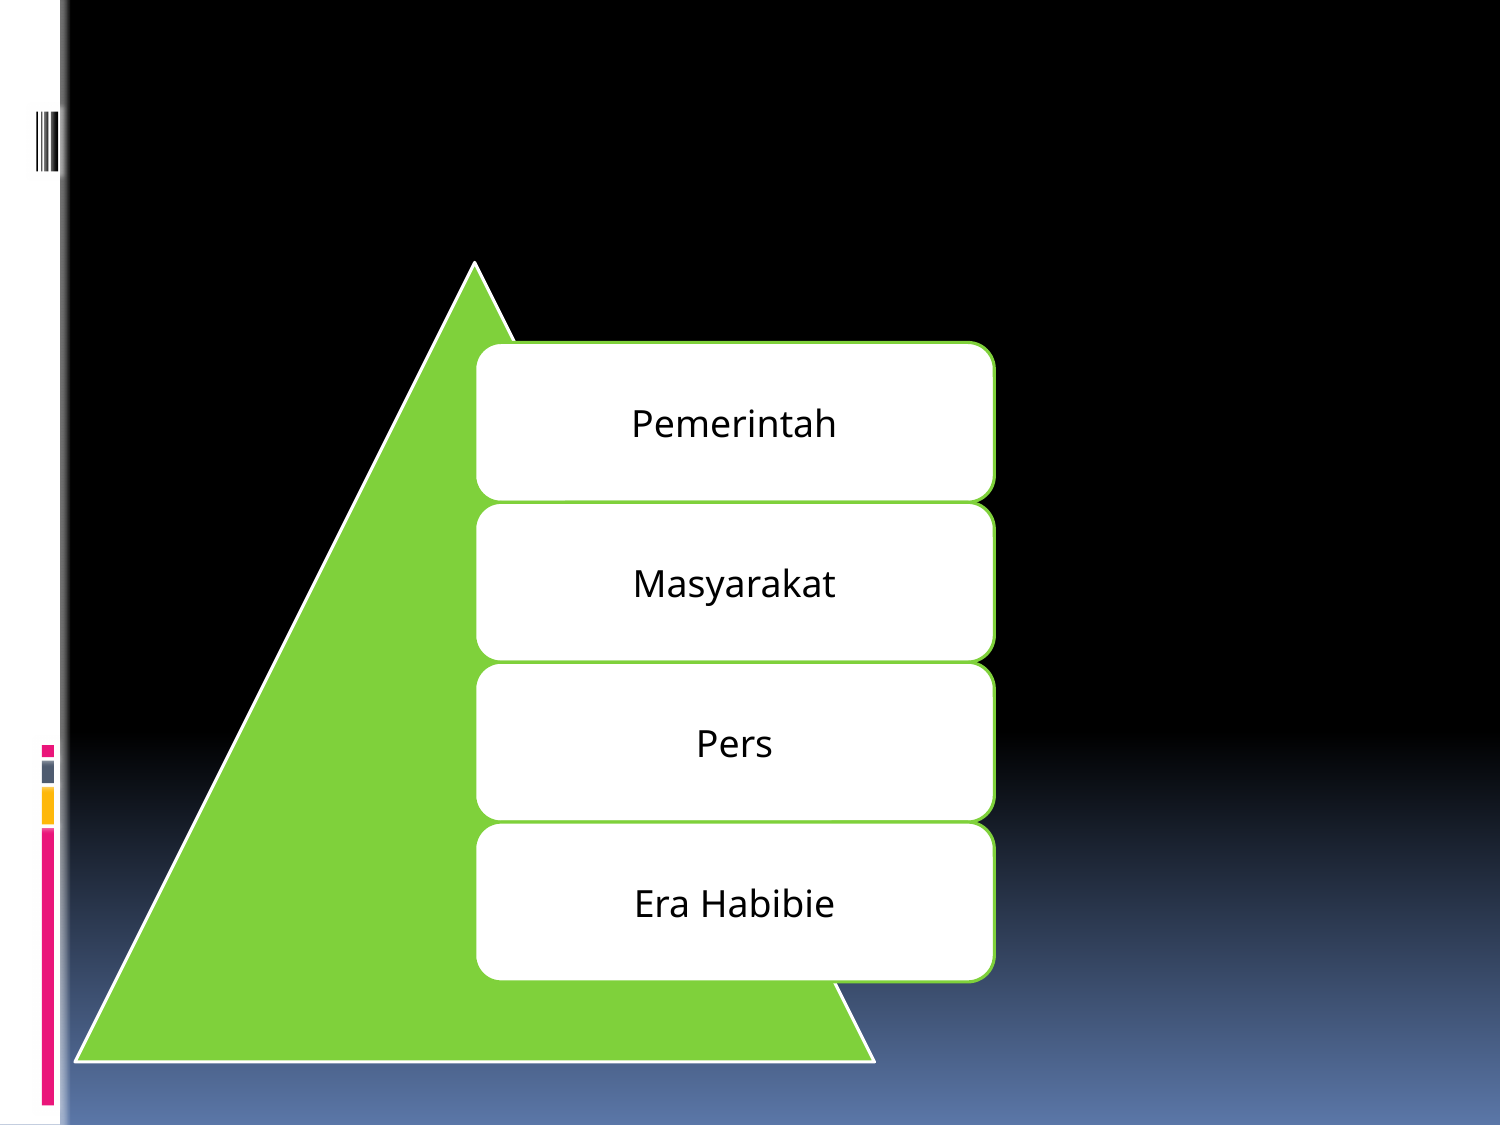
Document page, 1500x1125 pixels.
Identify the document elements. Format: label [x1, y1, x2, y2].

text_box [74, 261, 1301, 1063]
